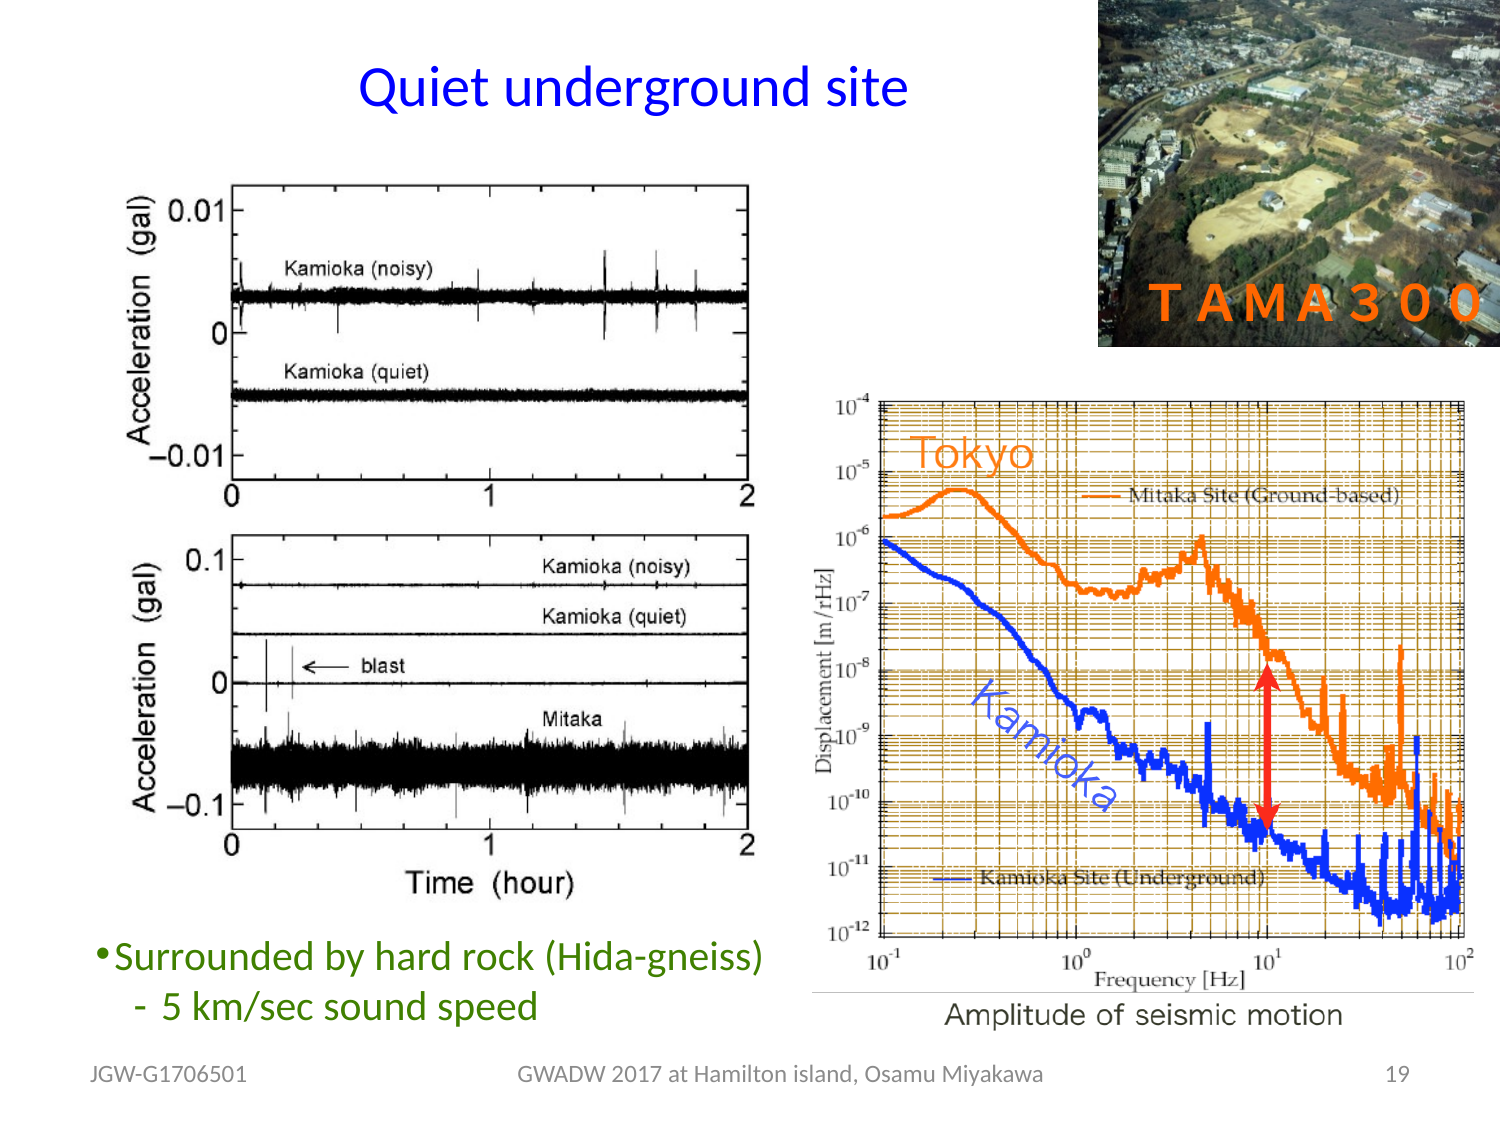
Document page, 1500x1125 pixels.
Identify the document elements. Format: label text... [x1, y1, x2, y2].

slide_number 19 [1238, 1073, 1425, 1103]
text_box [1098, 0, 1500, 347]
text_box Surrounded by hard rock (Hida-gneiss) 5 km/sec sound speed [80, 942, 781, 1036]
picture [84, 165, 1500, 1066]
slide_number JGW-G1706501 [75, 1042, 324, 1103]
title Quiet underground site [268, 11, 1000, 156]
footer GWADW 2017 at Hamilton island, Osamu Miyakawa [324, 1042, 1238, 1103]
